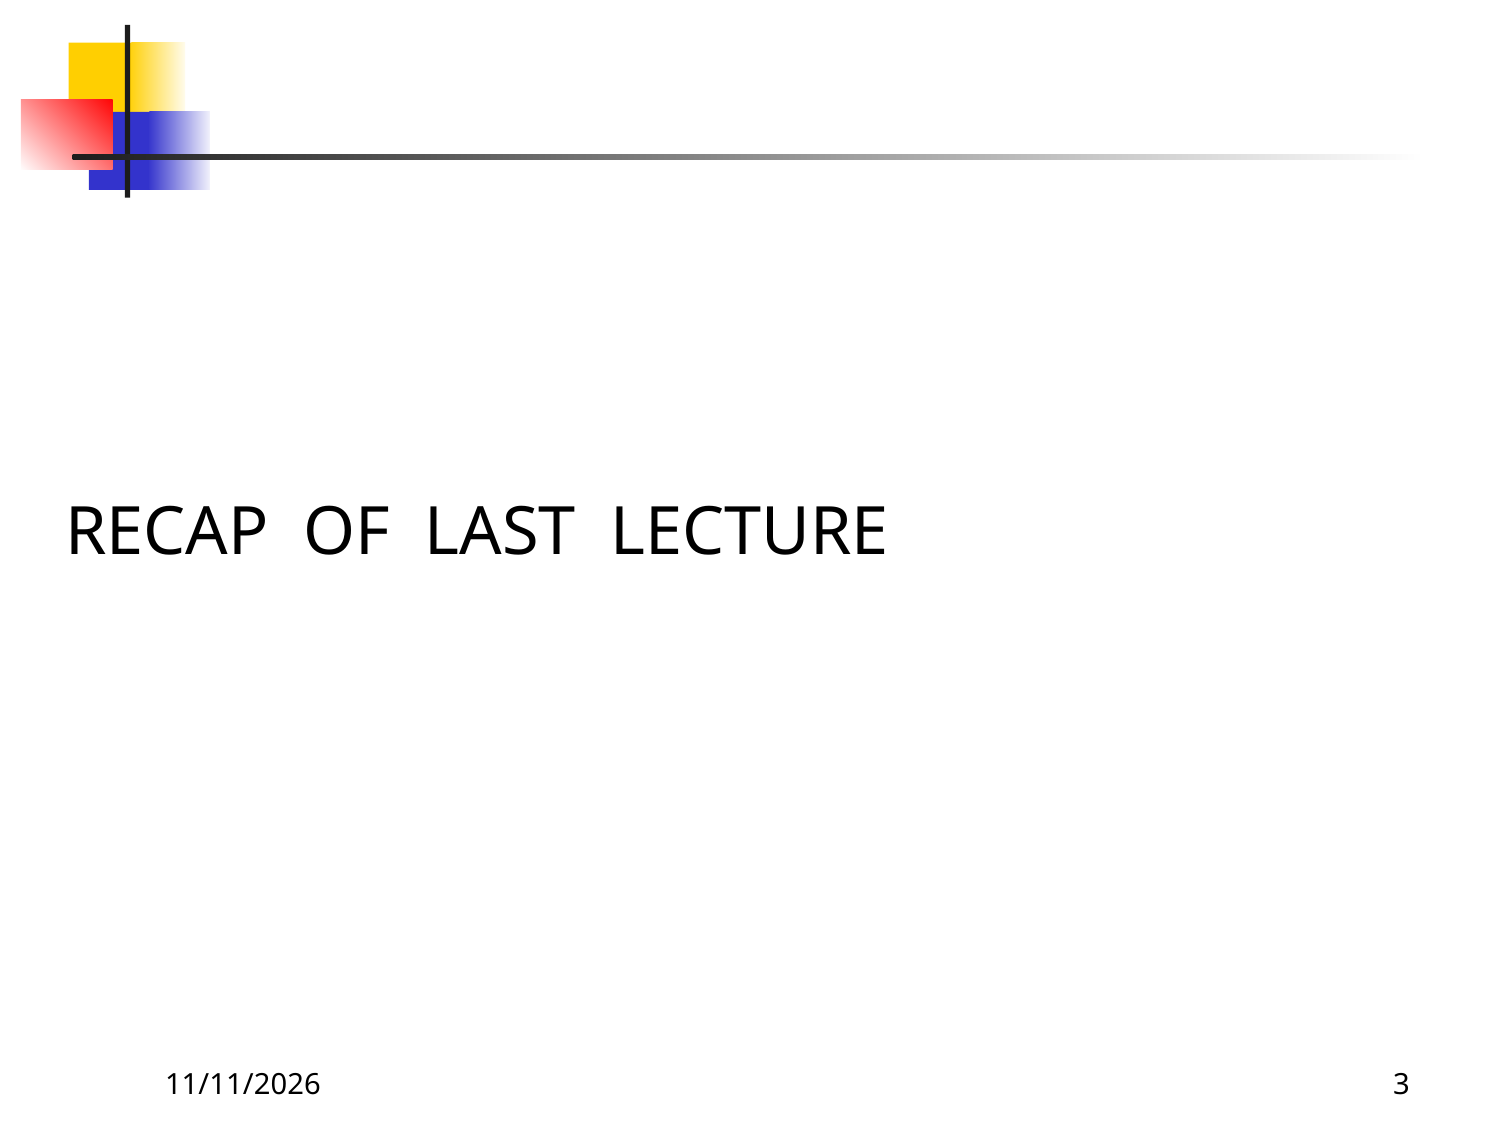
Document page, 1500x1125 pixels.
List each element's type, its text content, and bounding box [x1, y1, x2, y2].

slide_number 3 [1112, 1037, 1426, 1113]
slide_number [149, 1037, 463, 1113]
list RECAP OF LAST LECTURE [50, 200, 1469, 1006]
